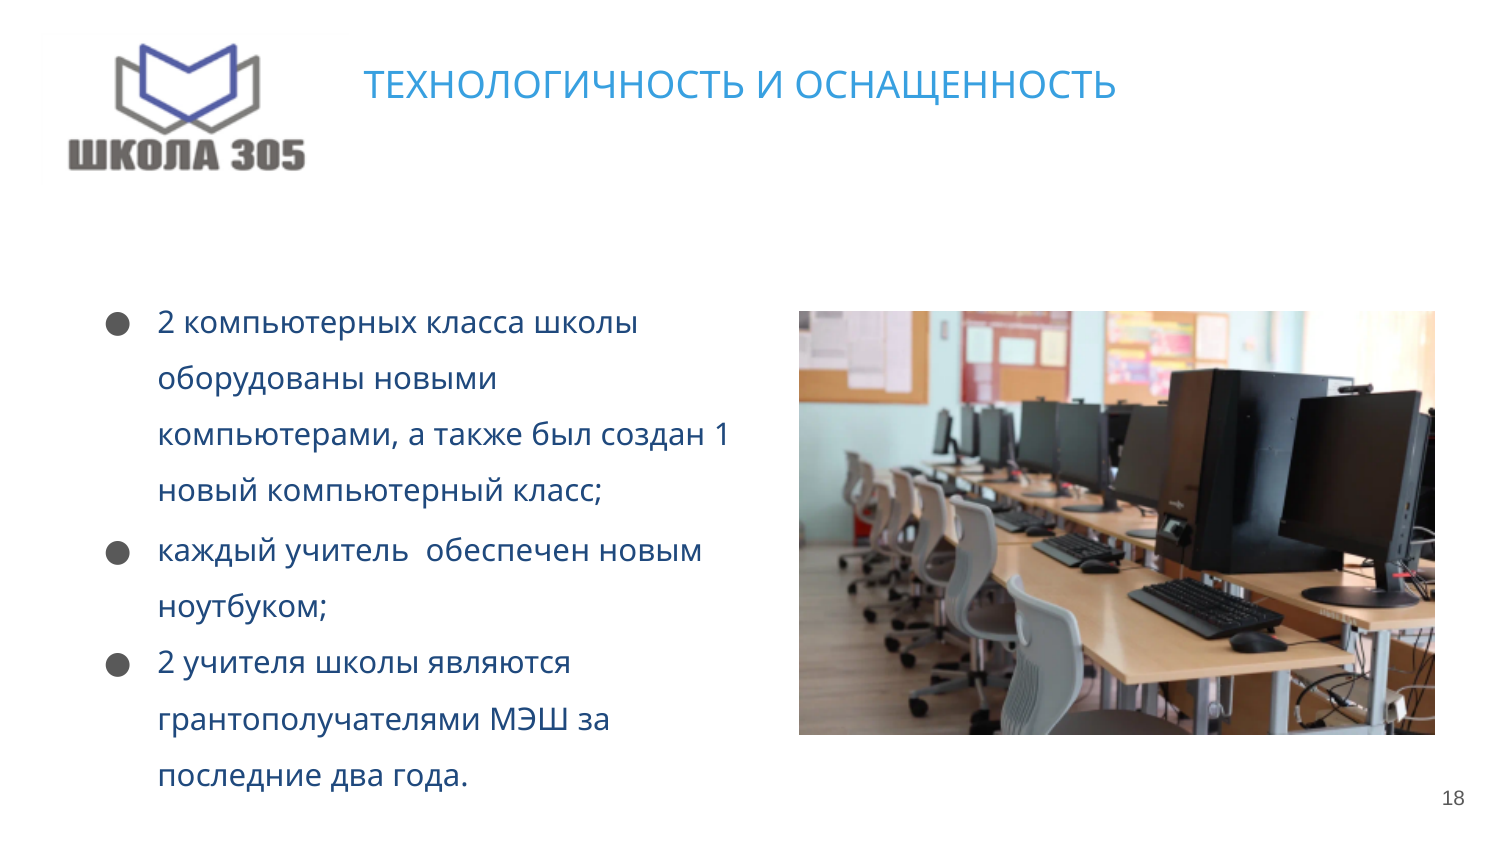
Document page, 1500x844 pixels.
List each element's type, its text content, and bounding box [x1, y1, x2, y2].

picture [799, 310, 1436, 735]
text_box 2 компьютерных класса школы оборудованы новыми компьютерами, а также был создан 1 новый компьютерный класс; каждый учитель обеспечен новым ноутбуком; 2 учителя школы являются грантополучателями МЭШ за последние два года. [67, 268, 763, 808]
title ТЕХНОЛОГИЧНОСТЬ И ОСНАЩЕННОСТЬ [353, 46, 1309, 128]
slide_number 18 [1389, 764, 1480, 830]
picture [41, 33, 349, 185]
